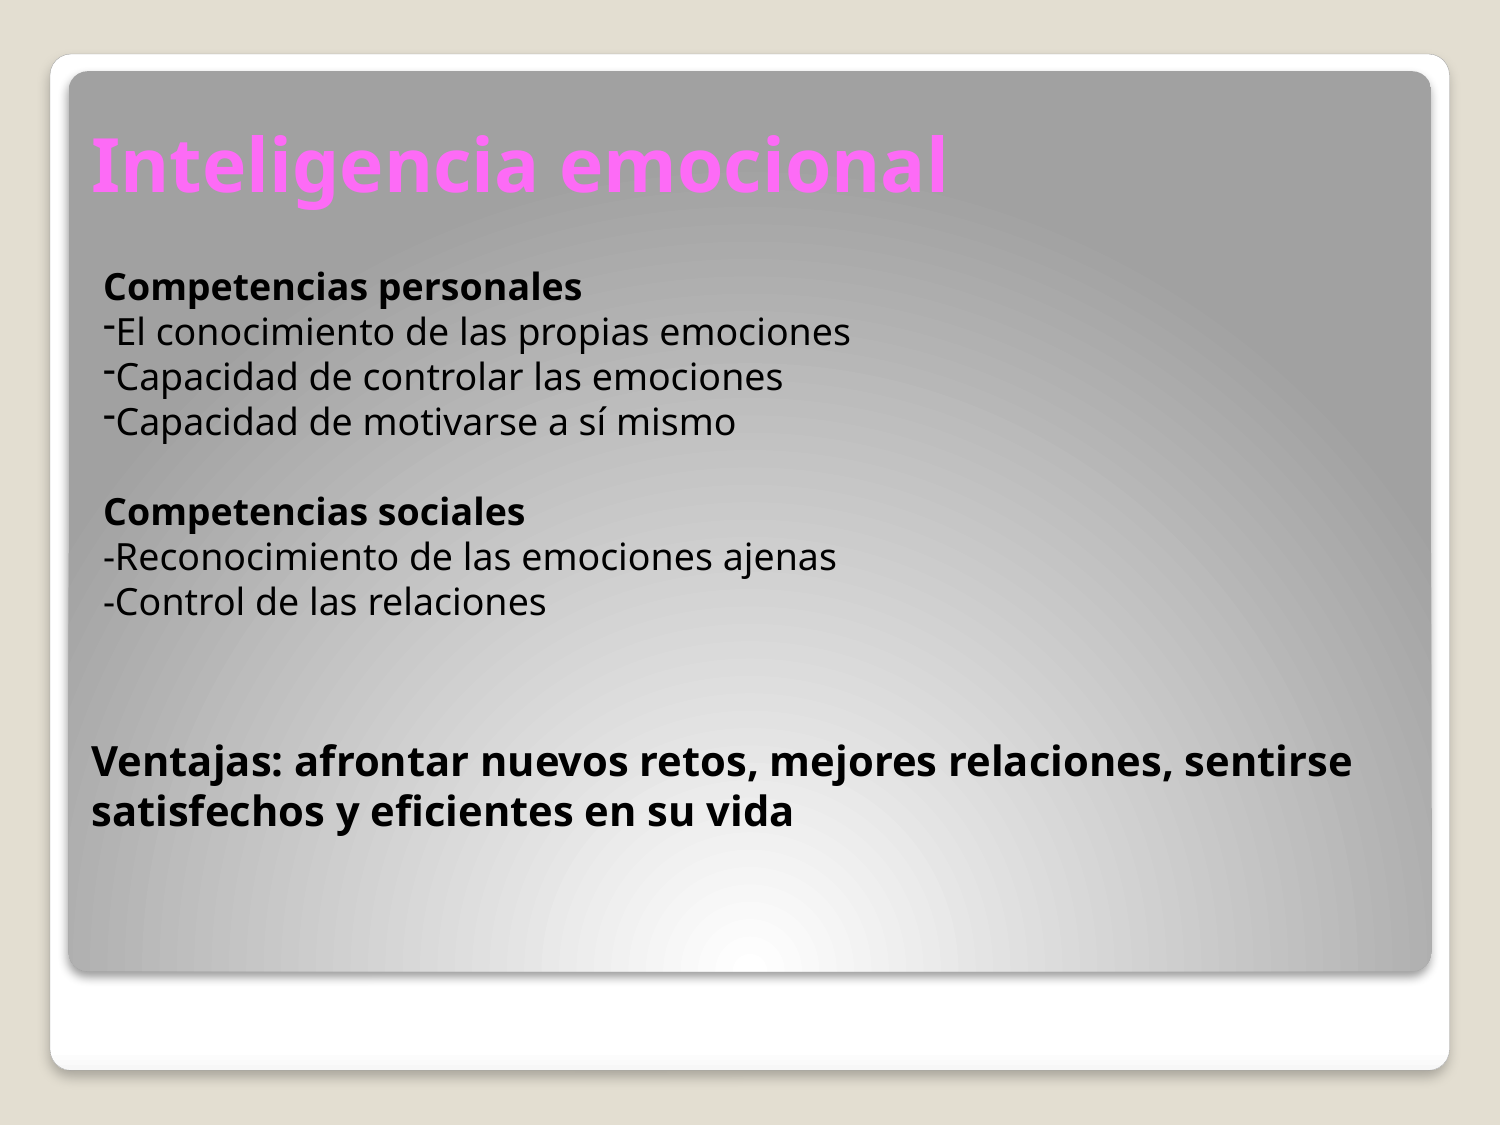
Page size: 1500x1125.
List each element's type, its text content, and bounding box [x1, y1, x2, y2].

text_box Ventajas: afrontar nuevos retos, mejores relaciones, sentirse satisfechos y eficientes en su vida [76, 727, 1424, 843]
text_box Competencias personales El conocimiento de las propias emociones Capacidad de controlar las emociones Capacidad de motivarse a sí mismo Competencias sociales -Reconocimiento de las emociones ajenas -Control de las relaciones [88, 255, 1199, 631]
title Inteligencia emocional [76, 90, 1420, 216]
